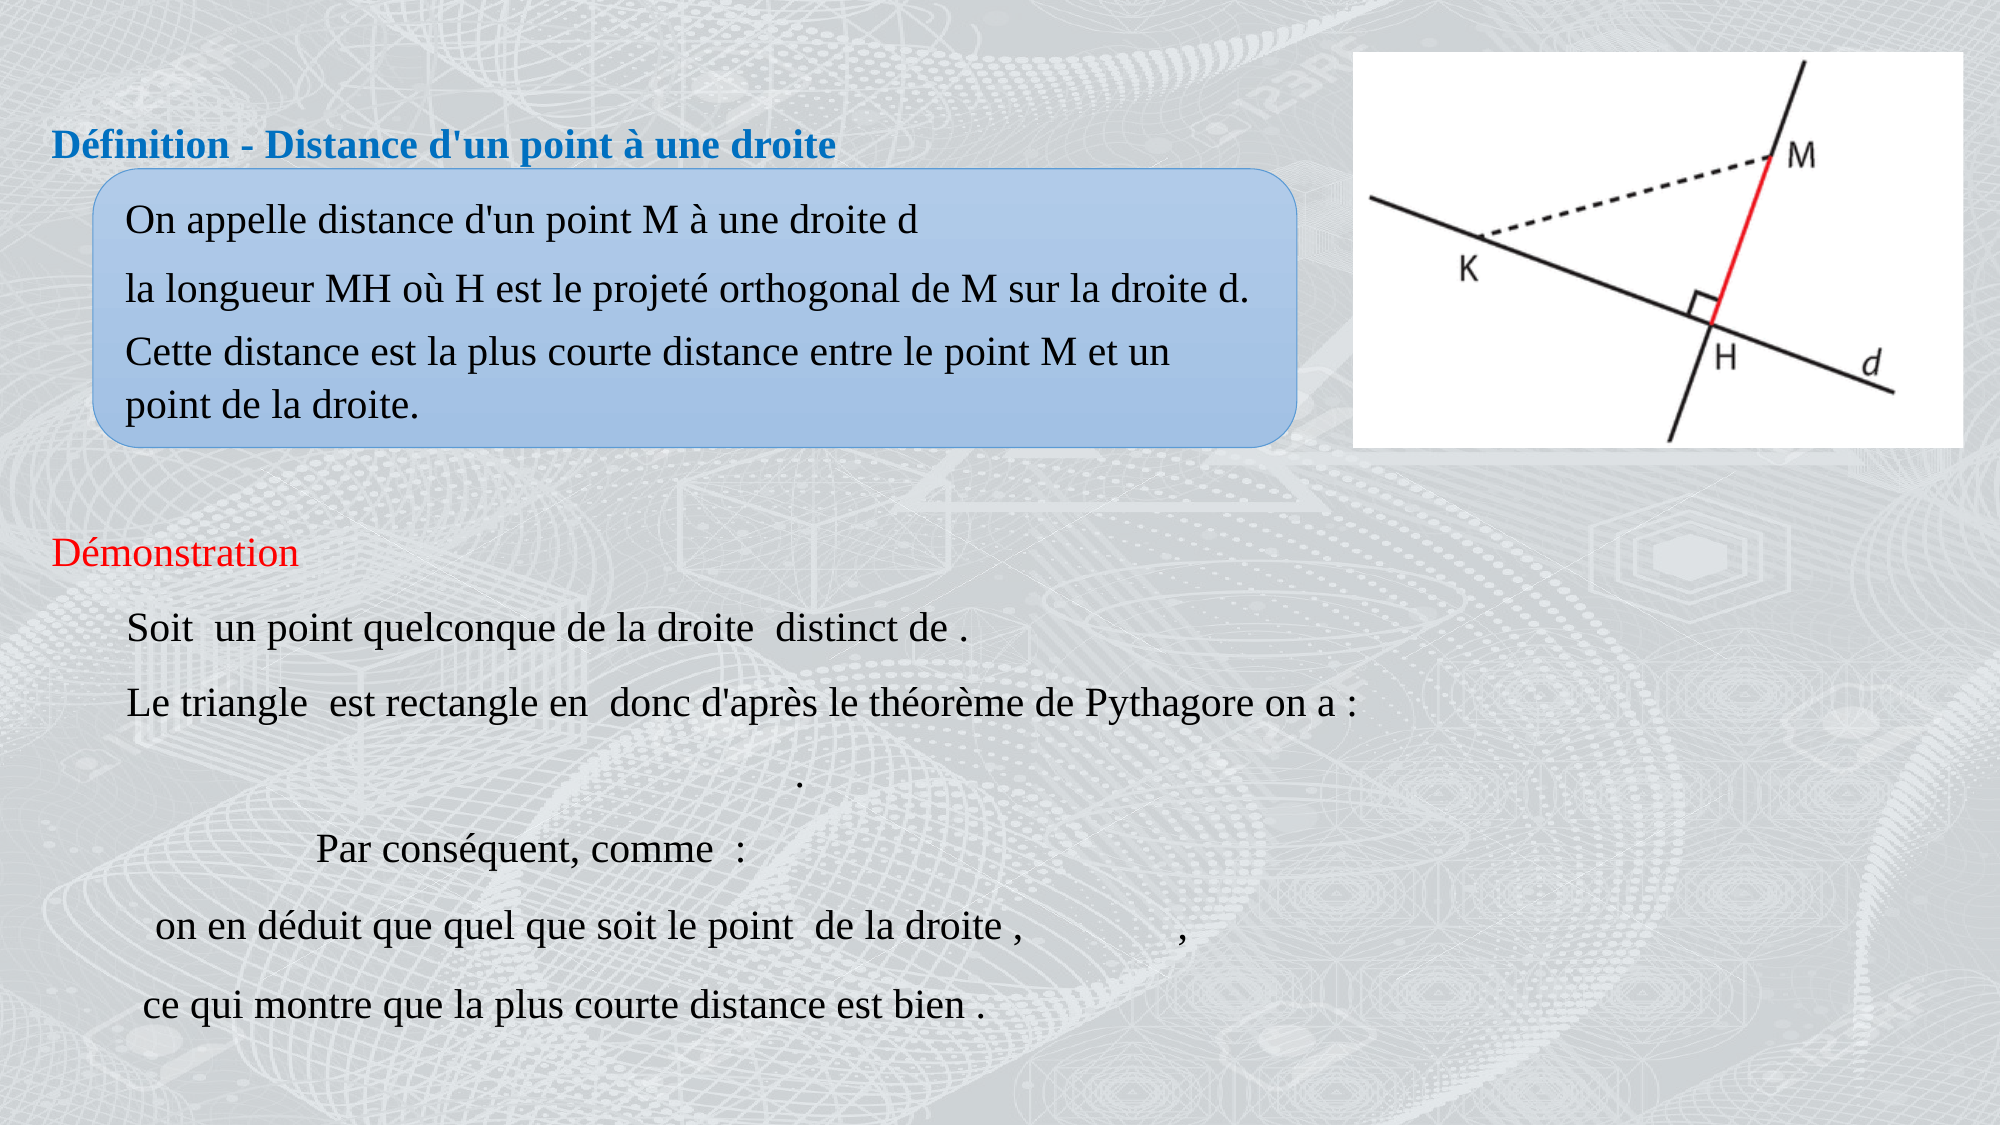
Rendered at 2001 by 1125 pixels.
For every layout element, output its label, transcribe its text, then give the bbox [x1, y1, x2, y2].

text_box Cette distance est la plus courte distance entre le point M et un point de la droite. [36, 319, 1247, 435]
text_box [106, 250, 1298, 449]
text_box Définition - Distance d'un point à une droite On appelle distance d'un point M à une droite d [36, 84, 1353, 250]
text_box la longueur MH où H est le projeté orthogonal de M sur la droite d. [36, 250, 1288, 319]
picture [1353, 51, 1964, 448]
